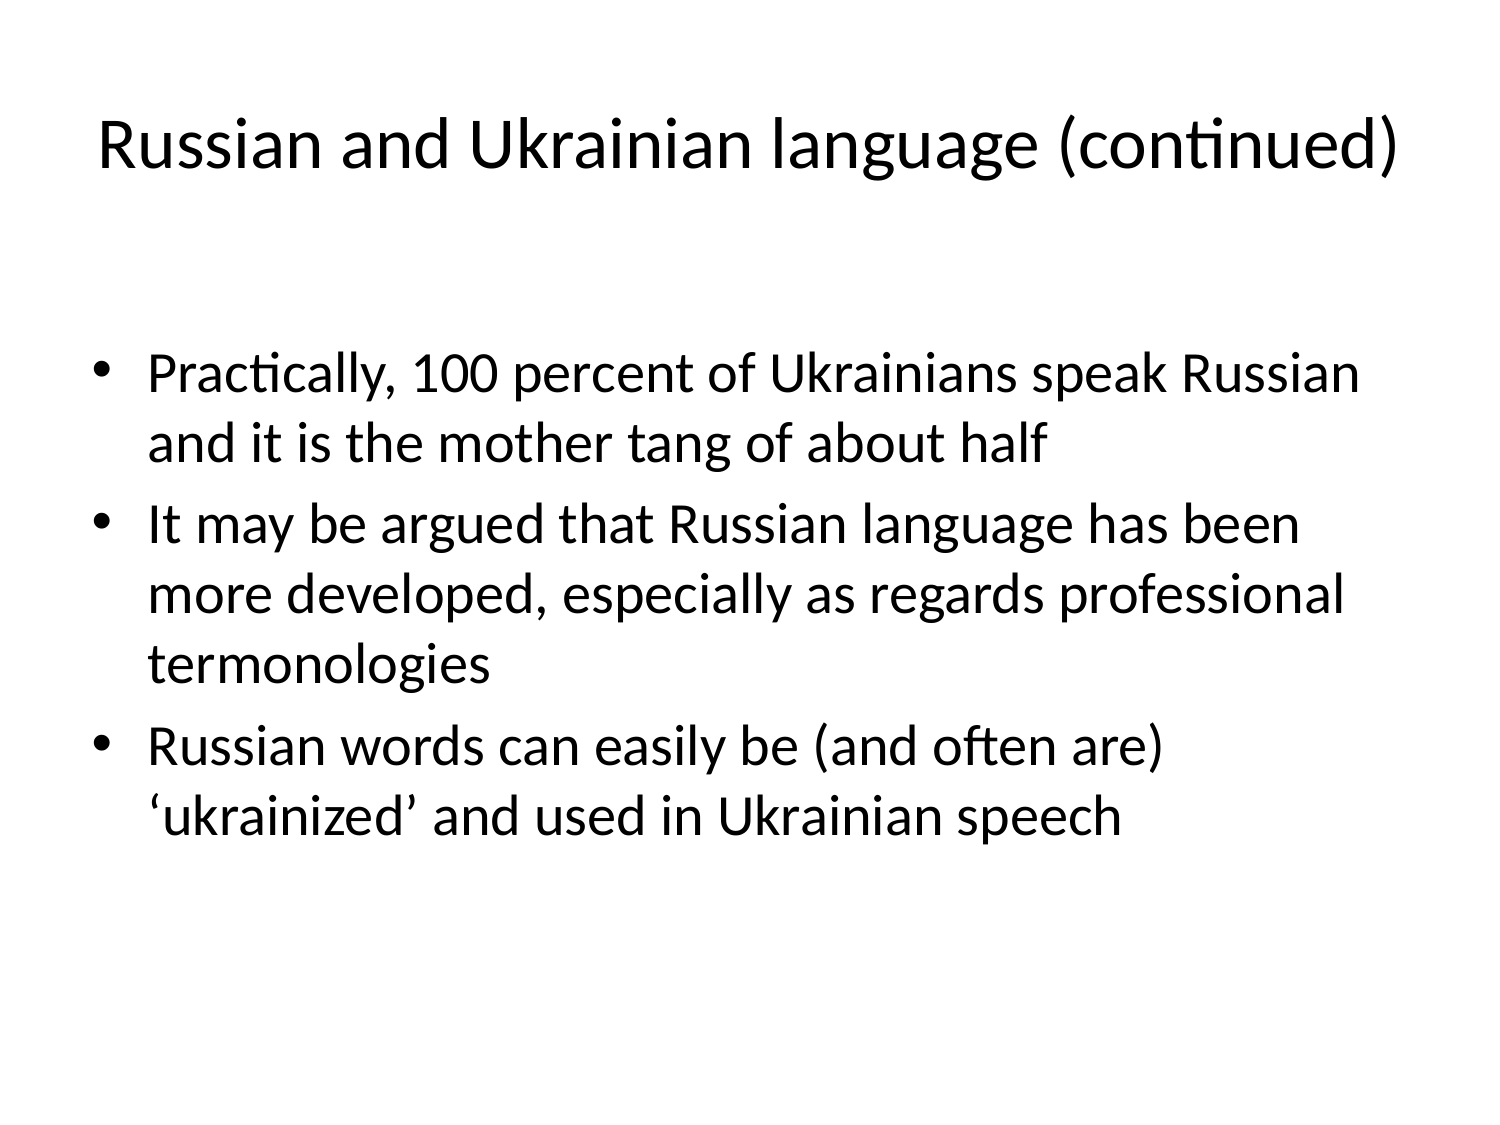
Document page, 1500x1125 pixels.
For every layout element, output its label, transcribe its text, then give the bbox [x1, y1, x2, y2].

list Practically, 100 percent of Ukrainians speak Russian and it is the mother tang of about half It may be argued that Russian language has been more developed, especially as regards professional termonologies Russian words can easily be (and often are) ‘ukrainized’ and used in Ukrainian speech [76, 326, 1427, 934]
title Russian and Ukrainian language (continued) [75, 45, 1425, 233]
